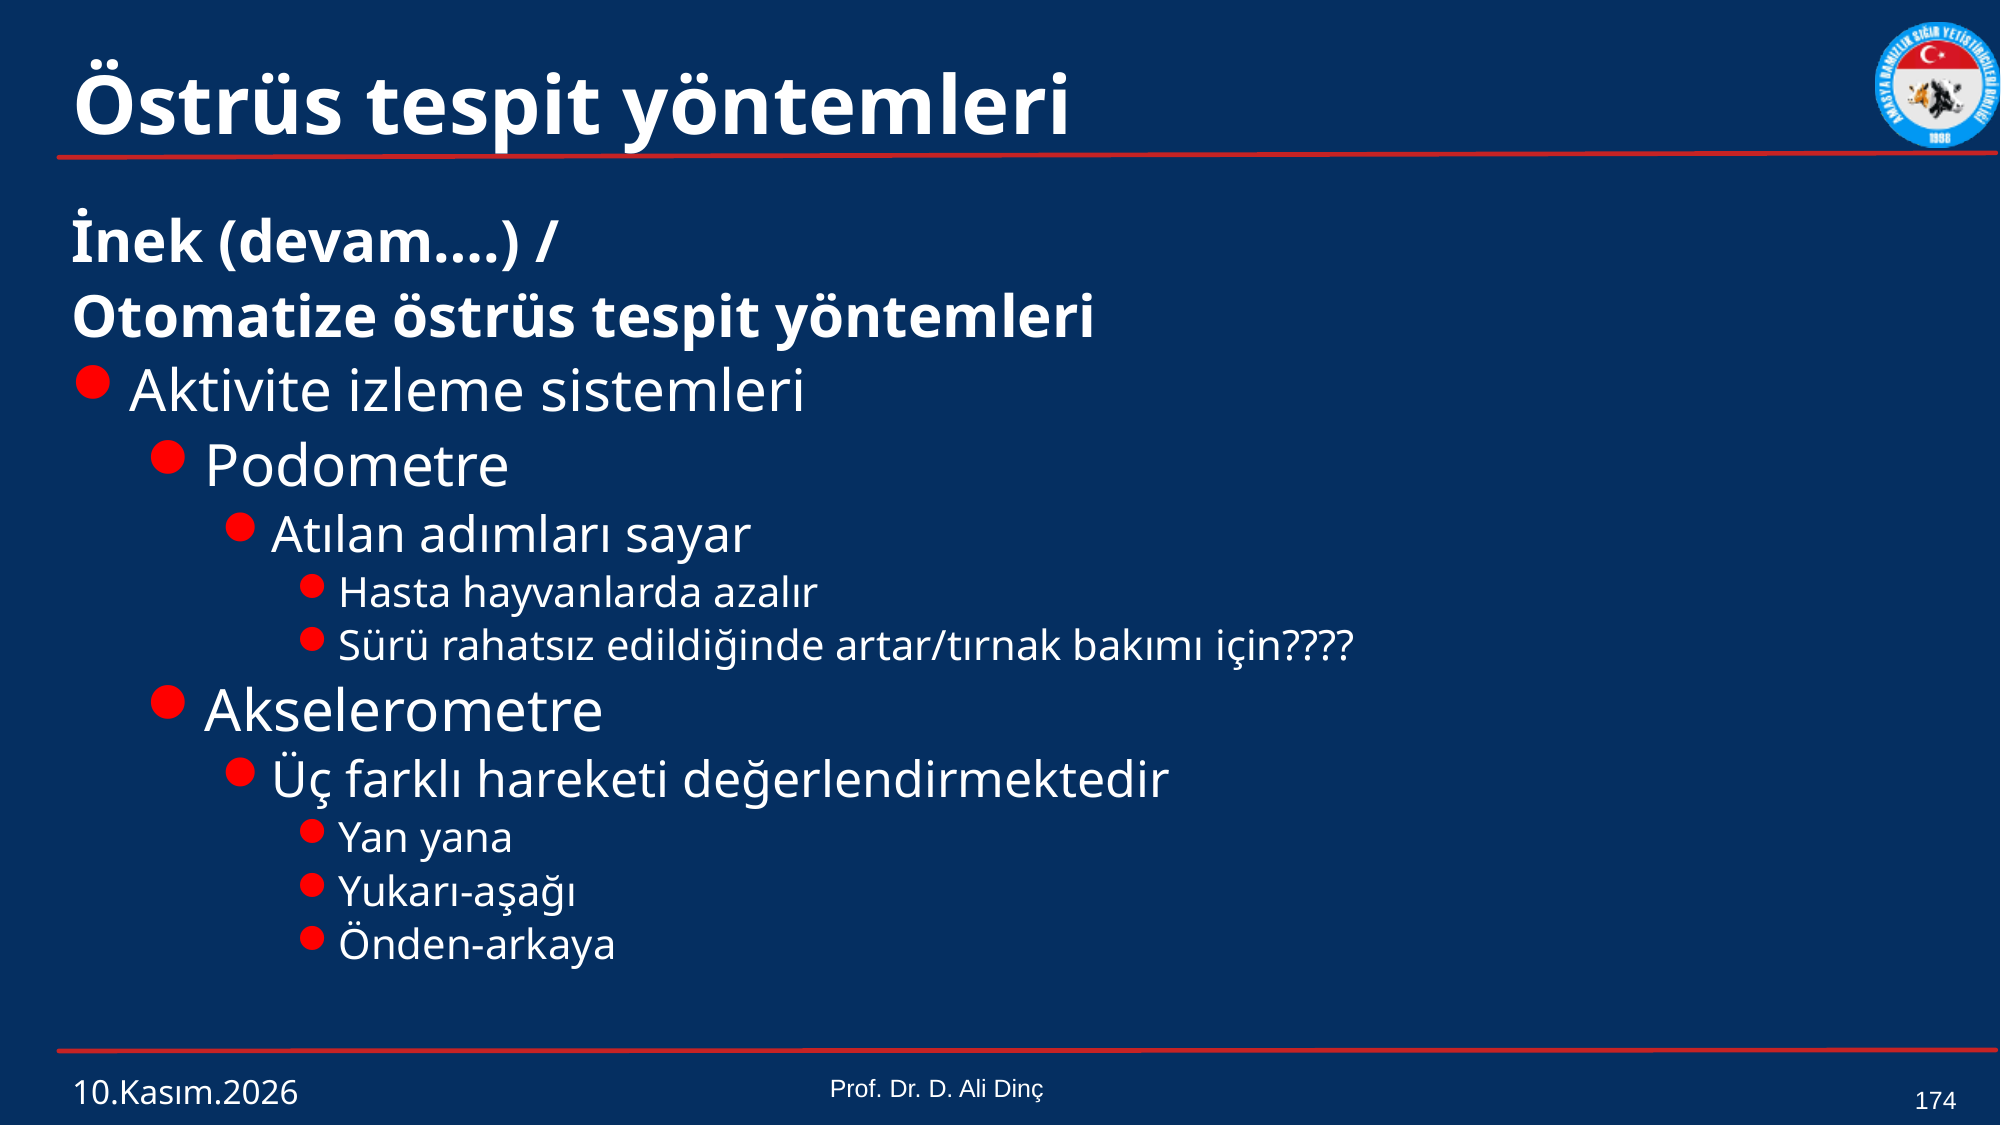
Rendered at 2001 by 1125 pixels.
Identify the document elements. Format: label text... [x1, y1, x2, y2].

text_box İnek (devam….) / Otomatize östrüs tespit yöntemleri Aktivite izleme sistemleri Podometre Atılan adımları sayar Hasta hayvanlarda azalır Sürü rahatsız edildiğinde artar/tırnak bakımı için???? Akselerometre Üç farklı hareketi değerlendirmektedir Yan yana Yukarı-aşağı Önden-arkaya [56, 204, 1900, 976]
picture [1875, 22, 2001, 148]
title Östrüs tespit yöntemleri [57, 45, 1900, 159]
footer Prof. Dr. D. Ali Dinç [814, 1065, 1186, 1122]
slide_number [57, 1063, 471, 1113]
slide_number 174 [1711, 1065, 1973, 1122]
